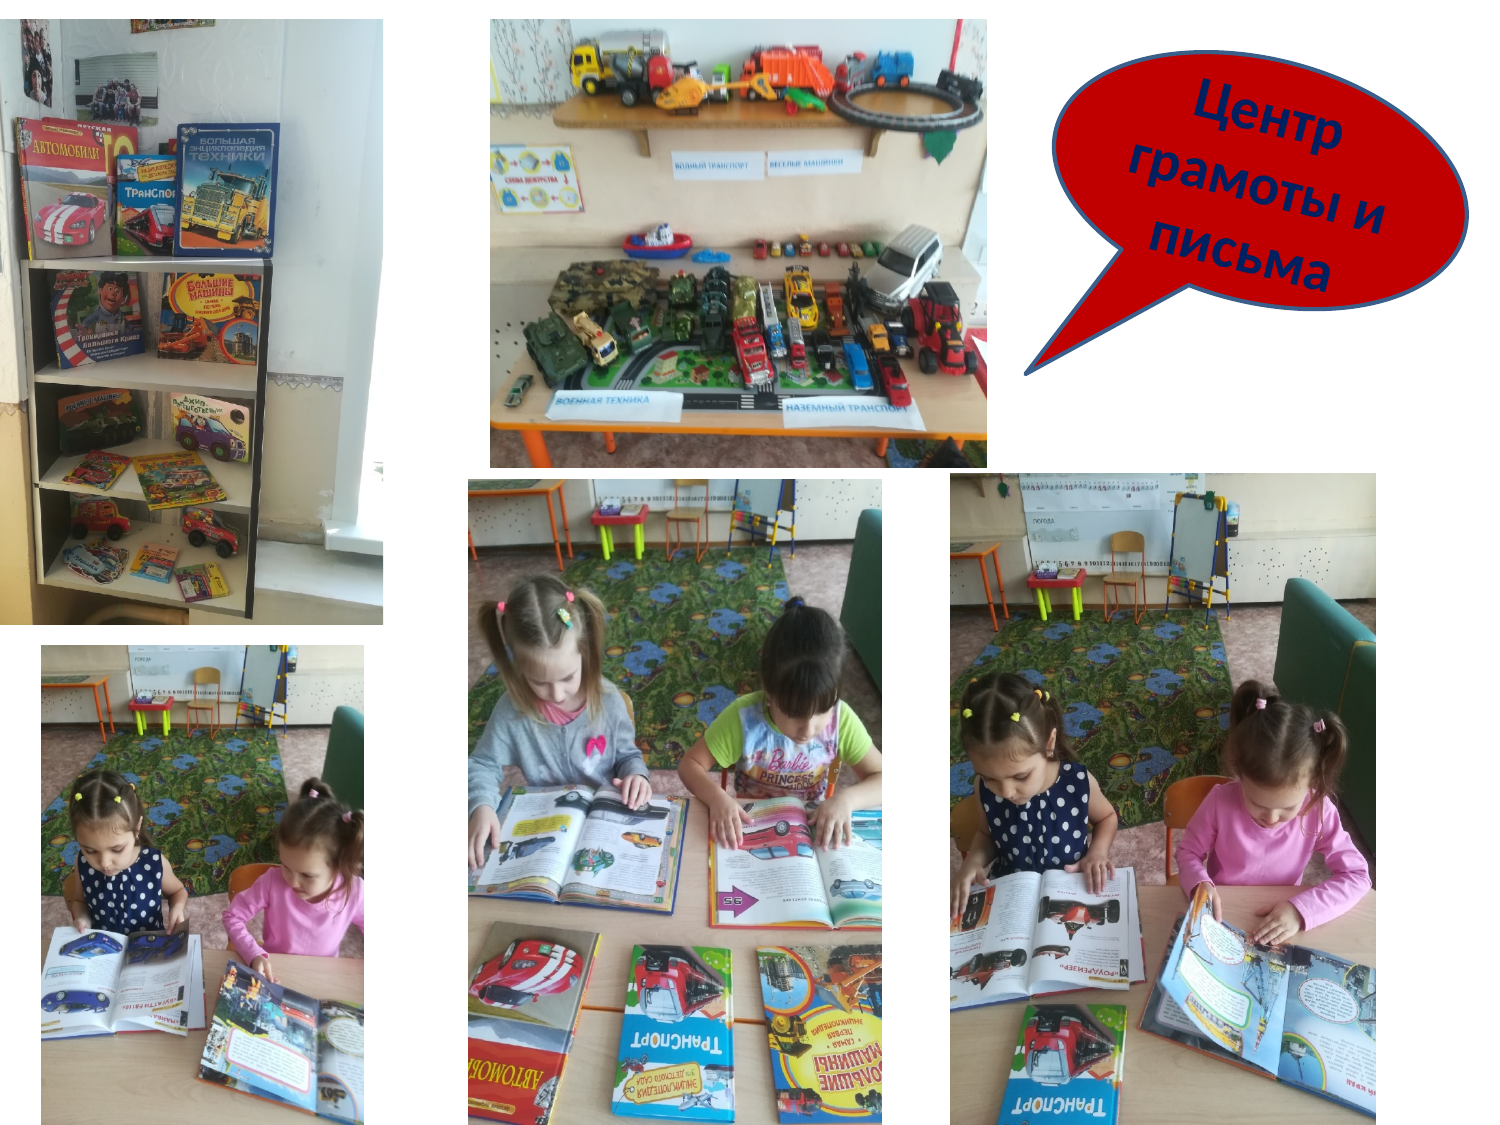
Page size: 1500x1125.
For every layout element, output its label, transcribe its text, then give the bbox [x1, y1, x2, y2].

picture [489, 18, 987, 469]
picture [468, 479, 882, 1125]
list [0, 18, 384, 625]
picture [41, 644, 364, 1125]
text_box Центр грамоты и письма [1023, 50, 1469, 376]
picture [950, 473, 1377, 1125]
